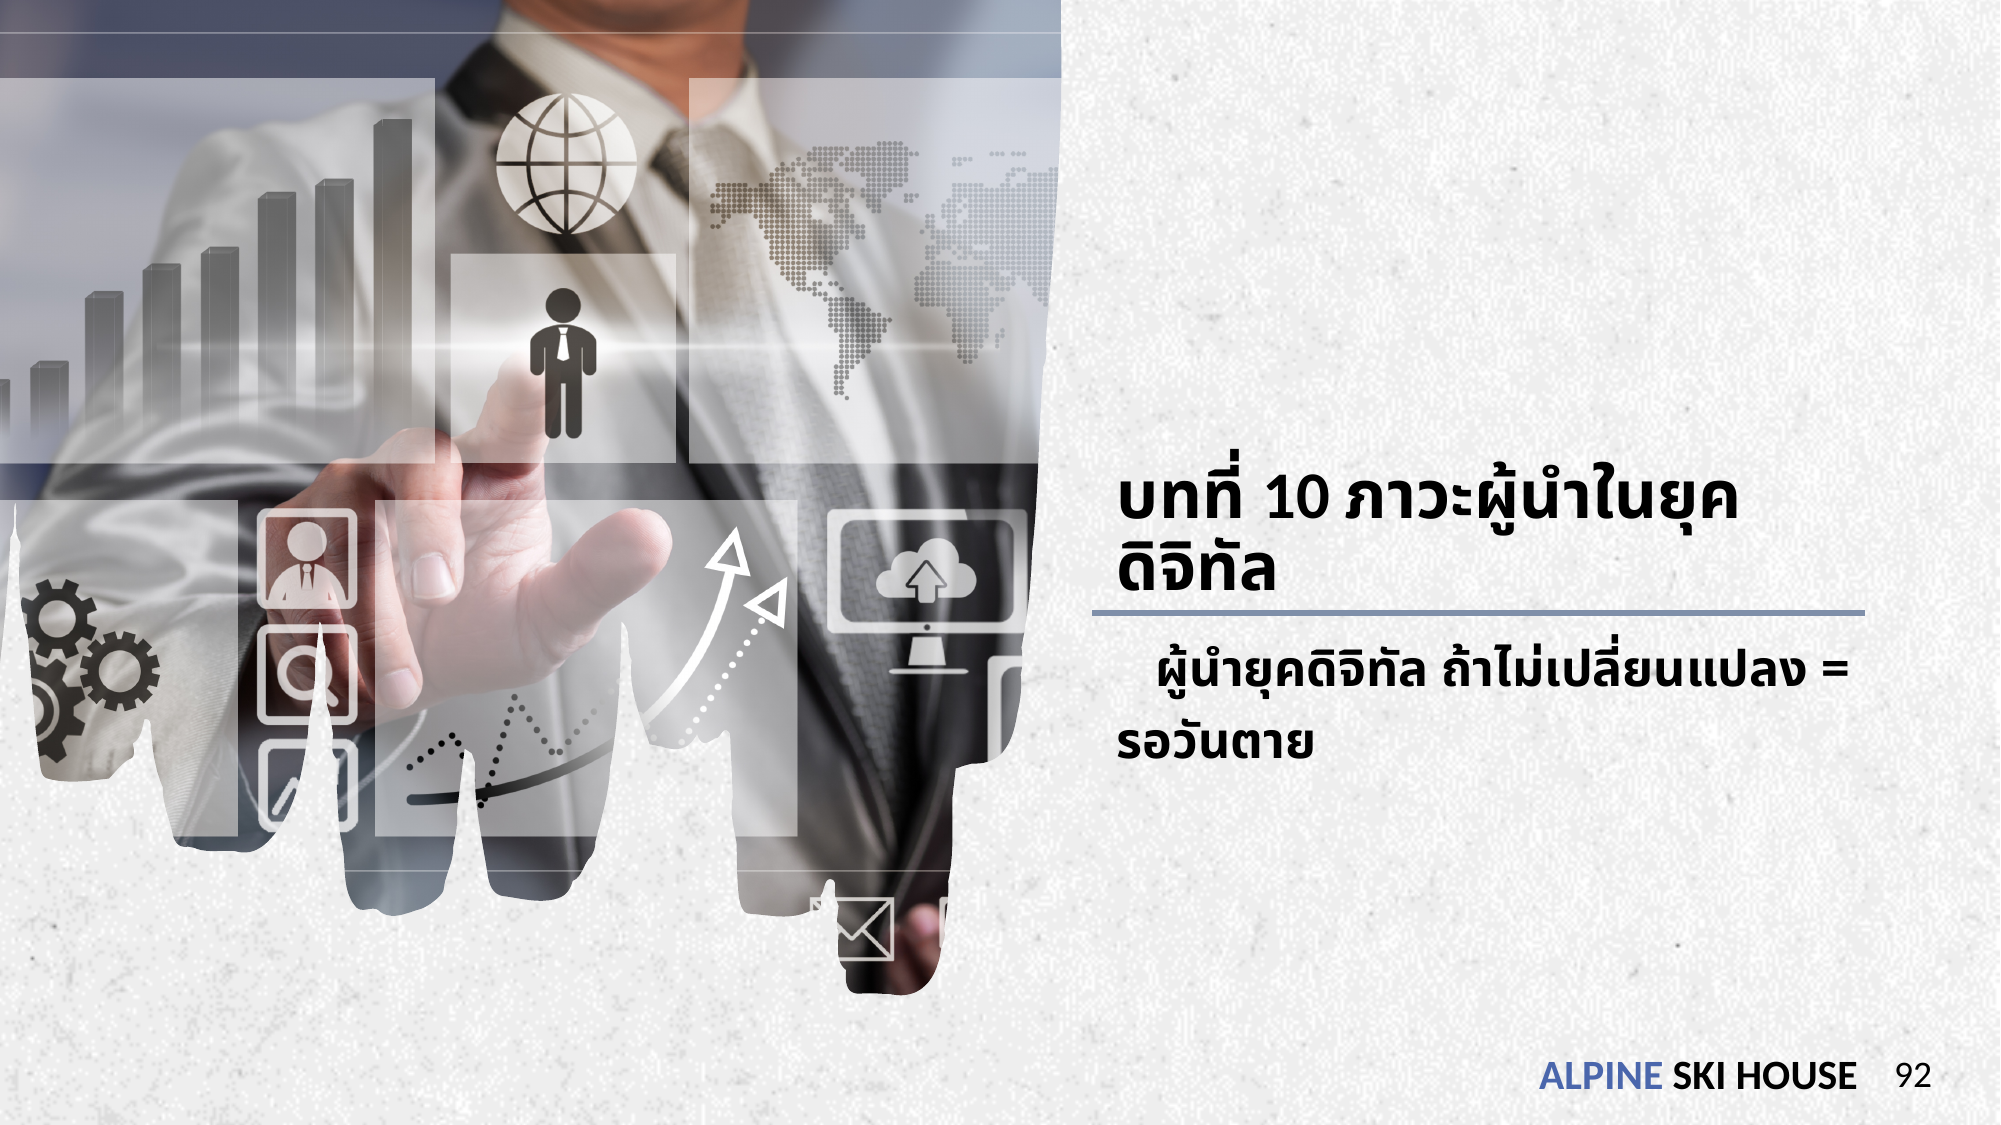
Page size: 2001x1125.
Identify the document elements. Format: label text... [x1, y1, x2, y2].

list ผู้นำยุคดิจิทัล ถ้าไม่เปลี่ยนแปลง = รอวันตาย [1101, 617, 1912, 864]
slide_number 92 [1862, 1042, 1947, 1103]
title บทที่ 10 ภาวะผู้นำในยุคดิจิทัล [1101, 305, 1912, 613]
picture [0, 0, 2000, 1125]
